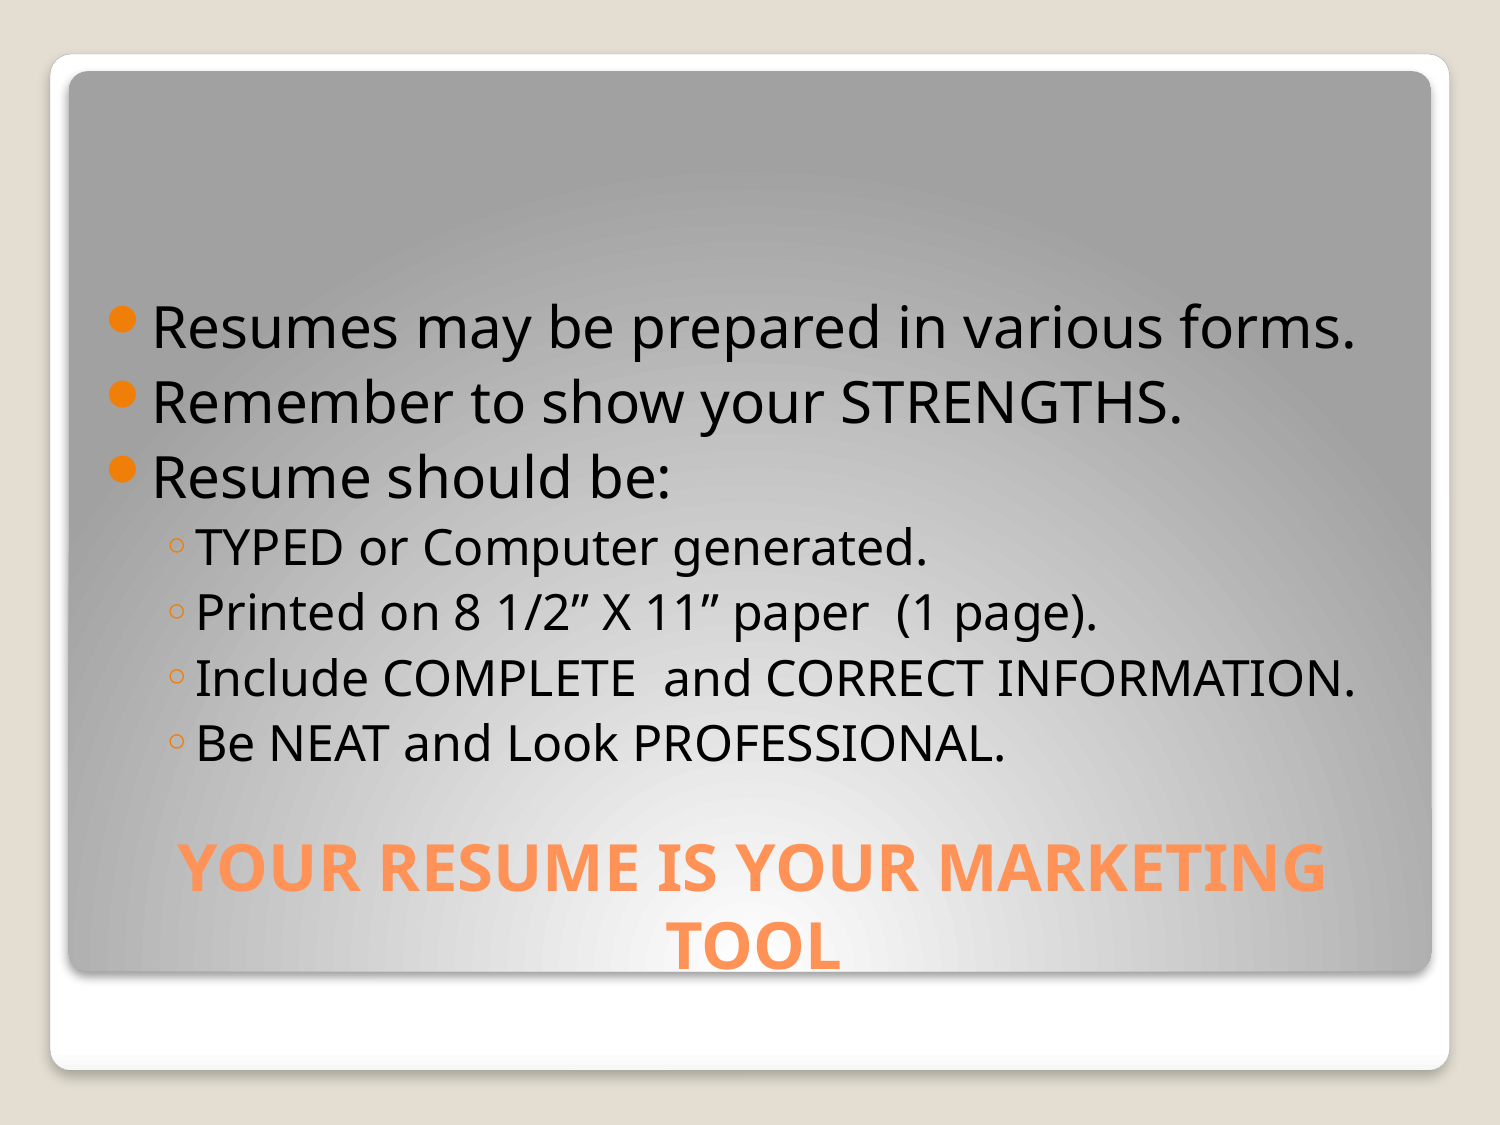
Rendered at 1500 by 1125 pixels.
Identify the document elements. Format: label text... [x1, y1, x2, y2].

list Resumes may be prepared in various forms. Remember to show your STRENGTHS. Resume should be: TYPED or Computer generated. Printed on 8 1/2” X 11” paper (1 page). Include COMPLETE and CORRECT INFORMATION. Be NEAT and Look PROFESSIONAL. [75, 275, 1500, 994]
